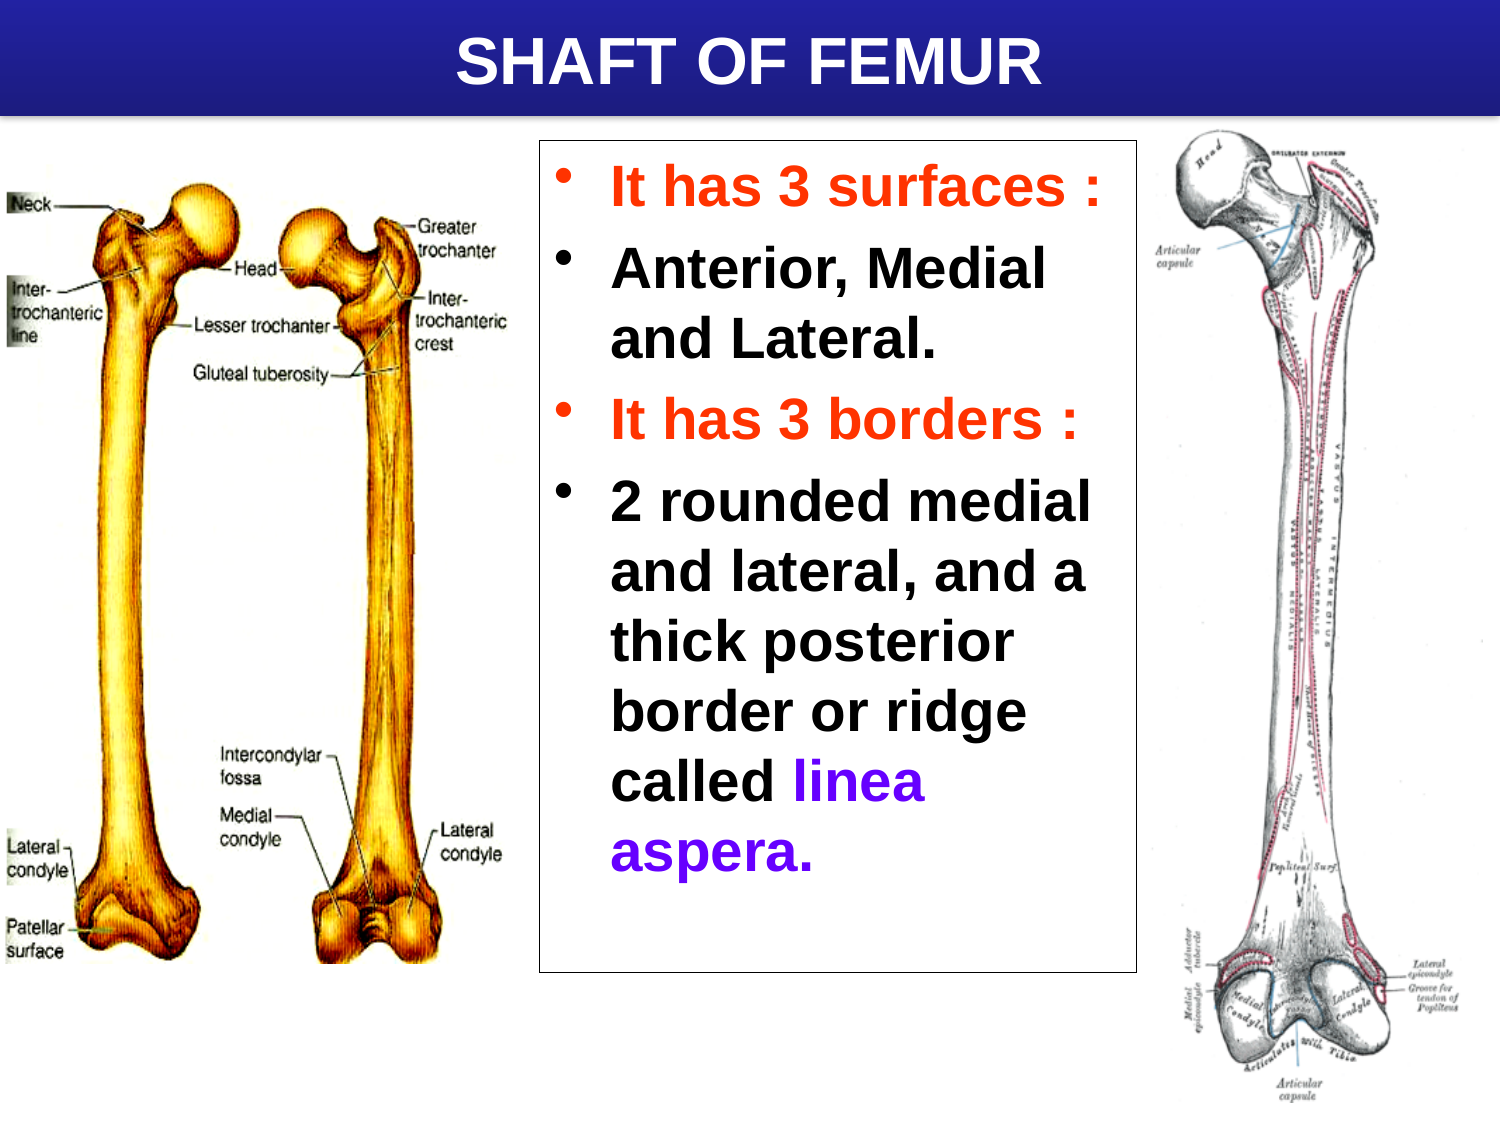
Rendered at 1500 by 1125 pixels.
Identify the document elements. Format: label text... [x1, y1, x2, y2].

picture [1148, 125, 1483, 1103]
picture [0, 163, 516, 965]
title SHAFT OF FEMUR [0, 0, 1500, 116]
list It has 3 surfaces : Anterior, Medial and Lateral. It has 3 borders : 2 rounded medial and lateral, and a thick posterior border or ridge called linea aspera. [539, 140, 1137, 973]
